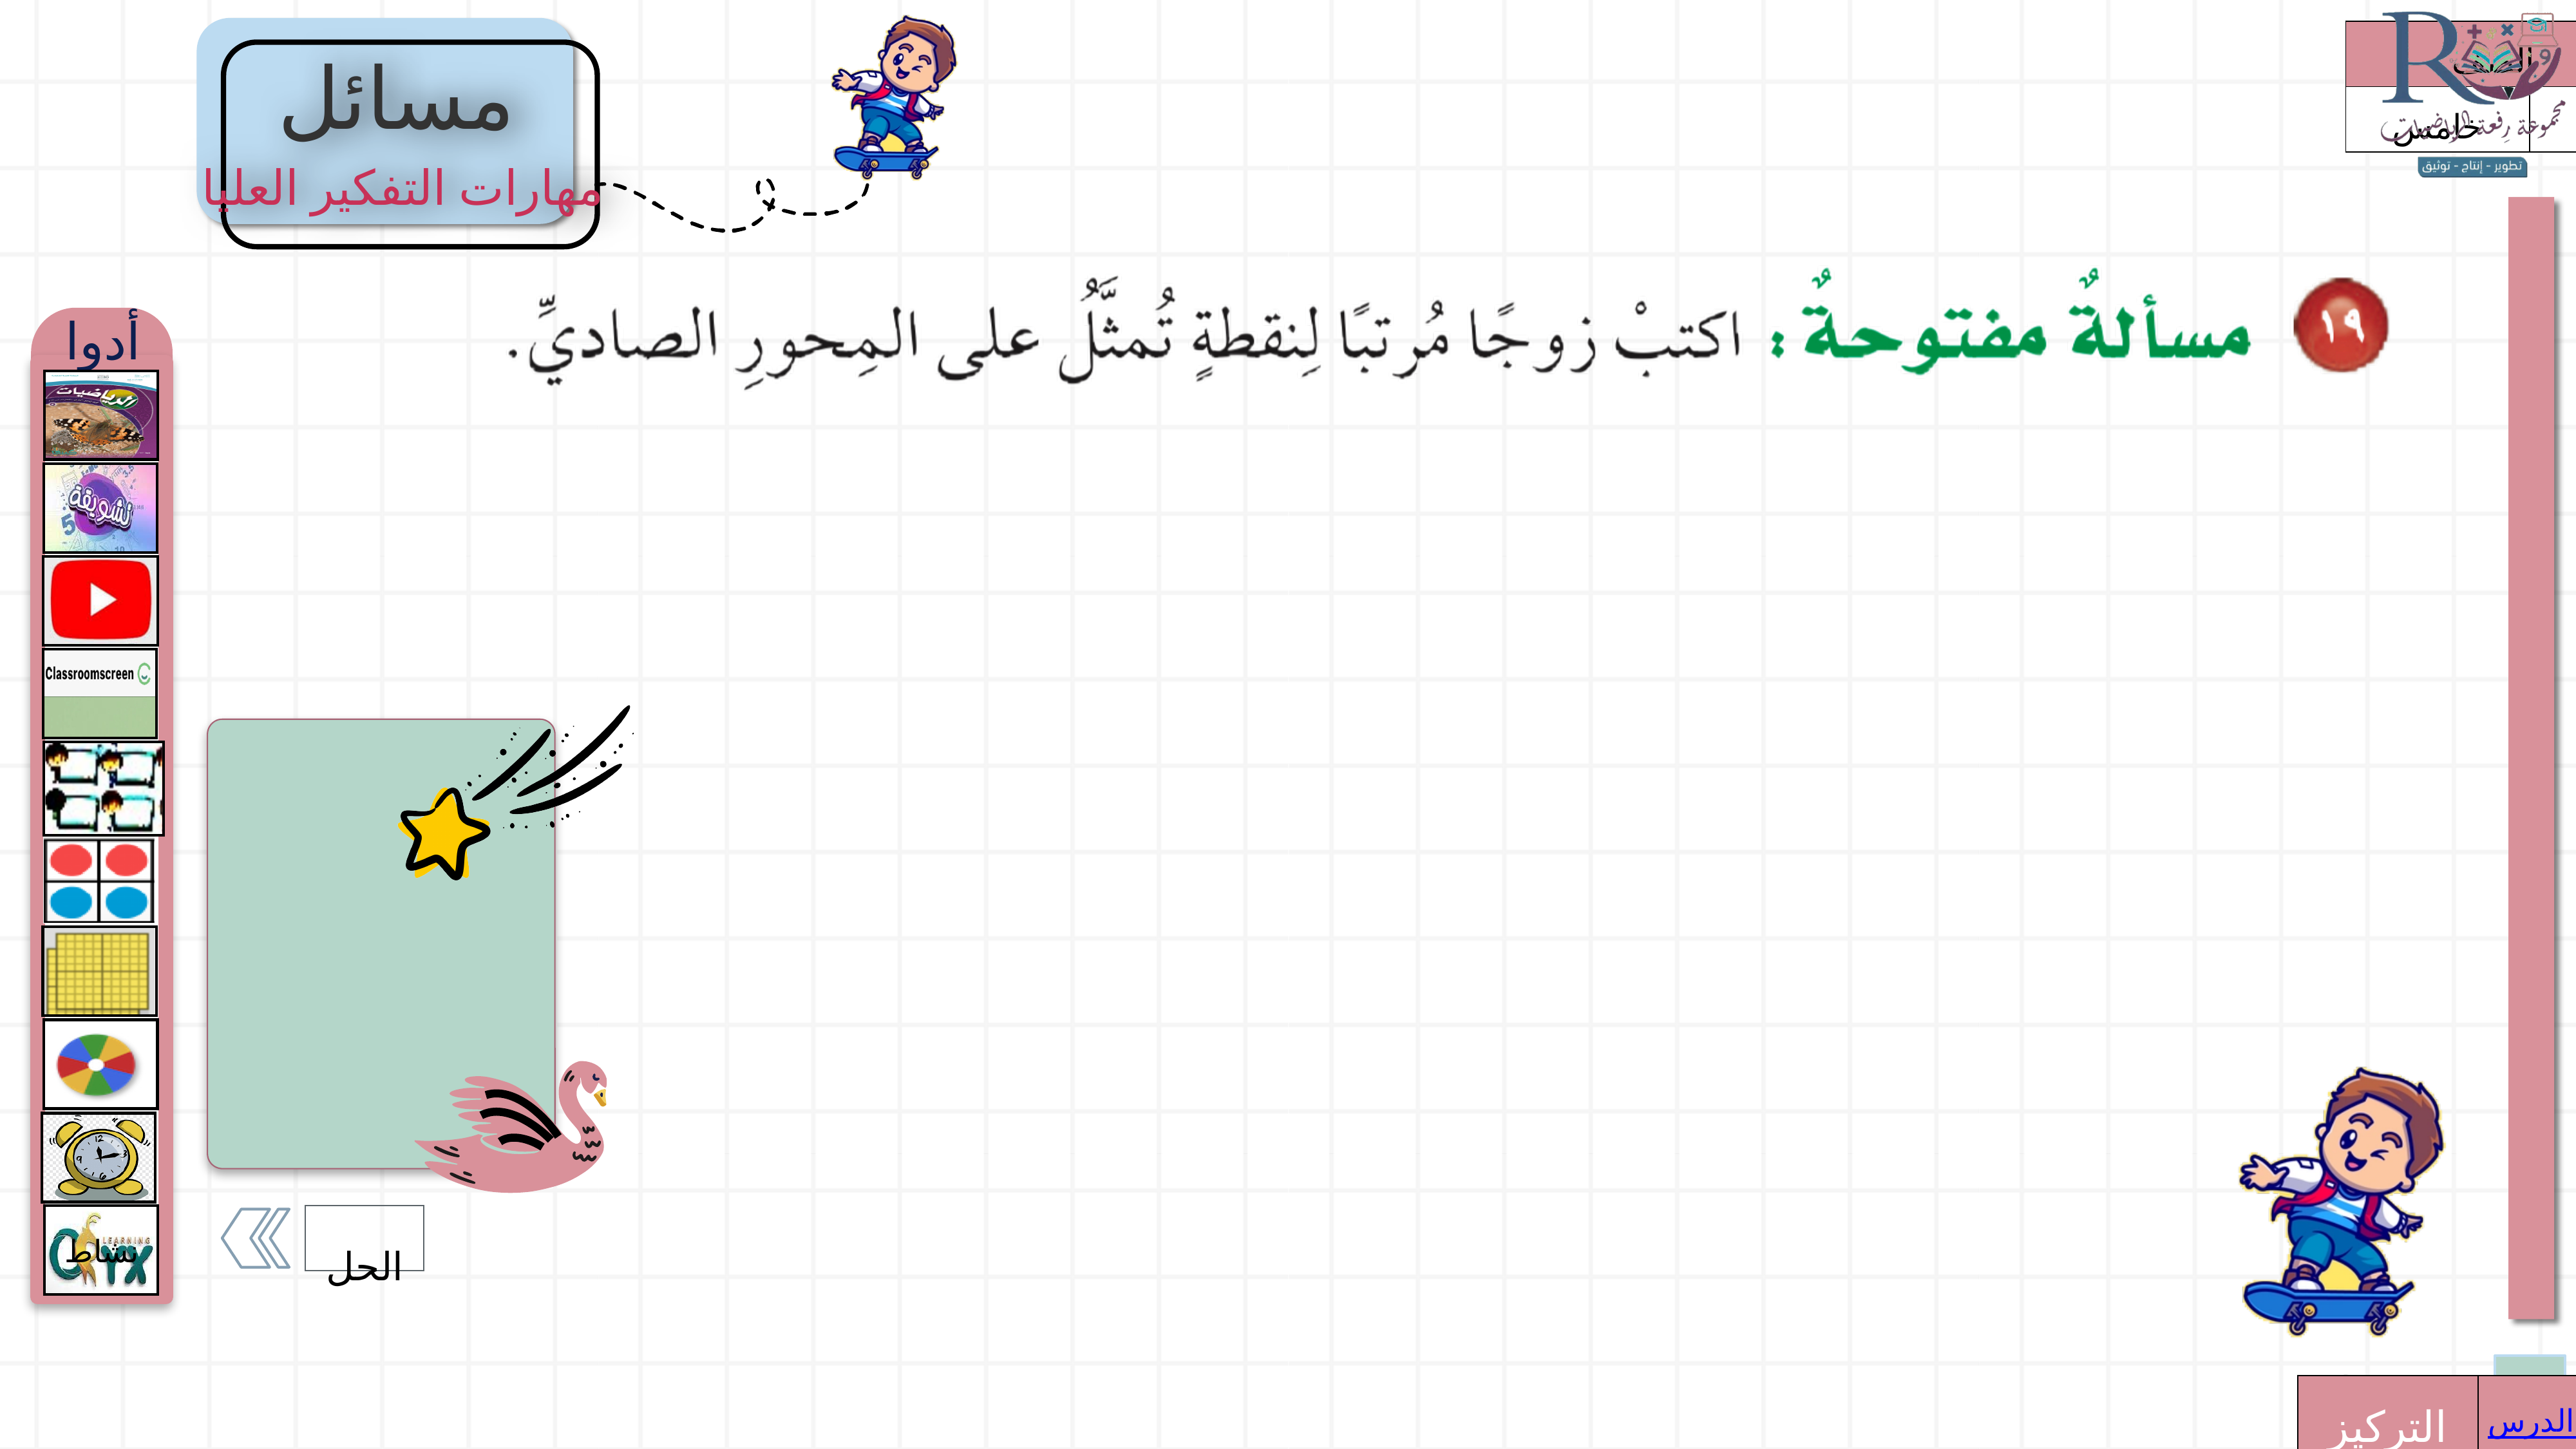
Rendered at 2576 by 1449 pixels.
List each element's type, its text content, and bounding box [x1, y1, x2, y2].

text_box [222, 1218, 424, 1271]
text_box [178, 0, 980, 247]
table_header فكرة الدرس [2479, 1376, 2576, 1449]
picture [464, 249, 2438, 430]
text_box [207, 668, 651, 1206]
picture [2161, 1041, 2576, 1375]
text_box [30, 296, 173, 1298]
picture [2372, 0, 2576, 185]
table_header التركيز [2298, 1376, 2477, 1449]
